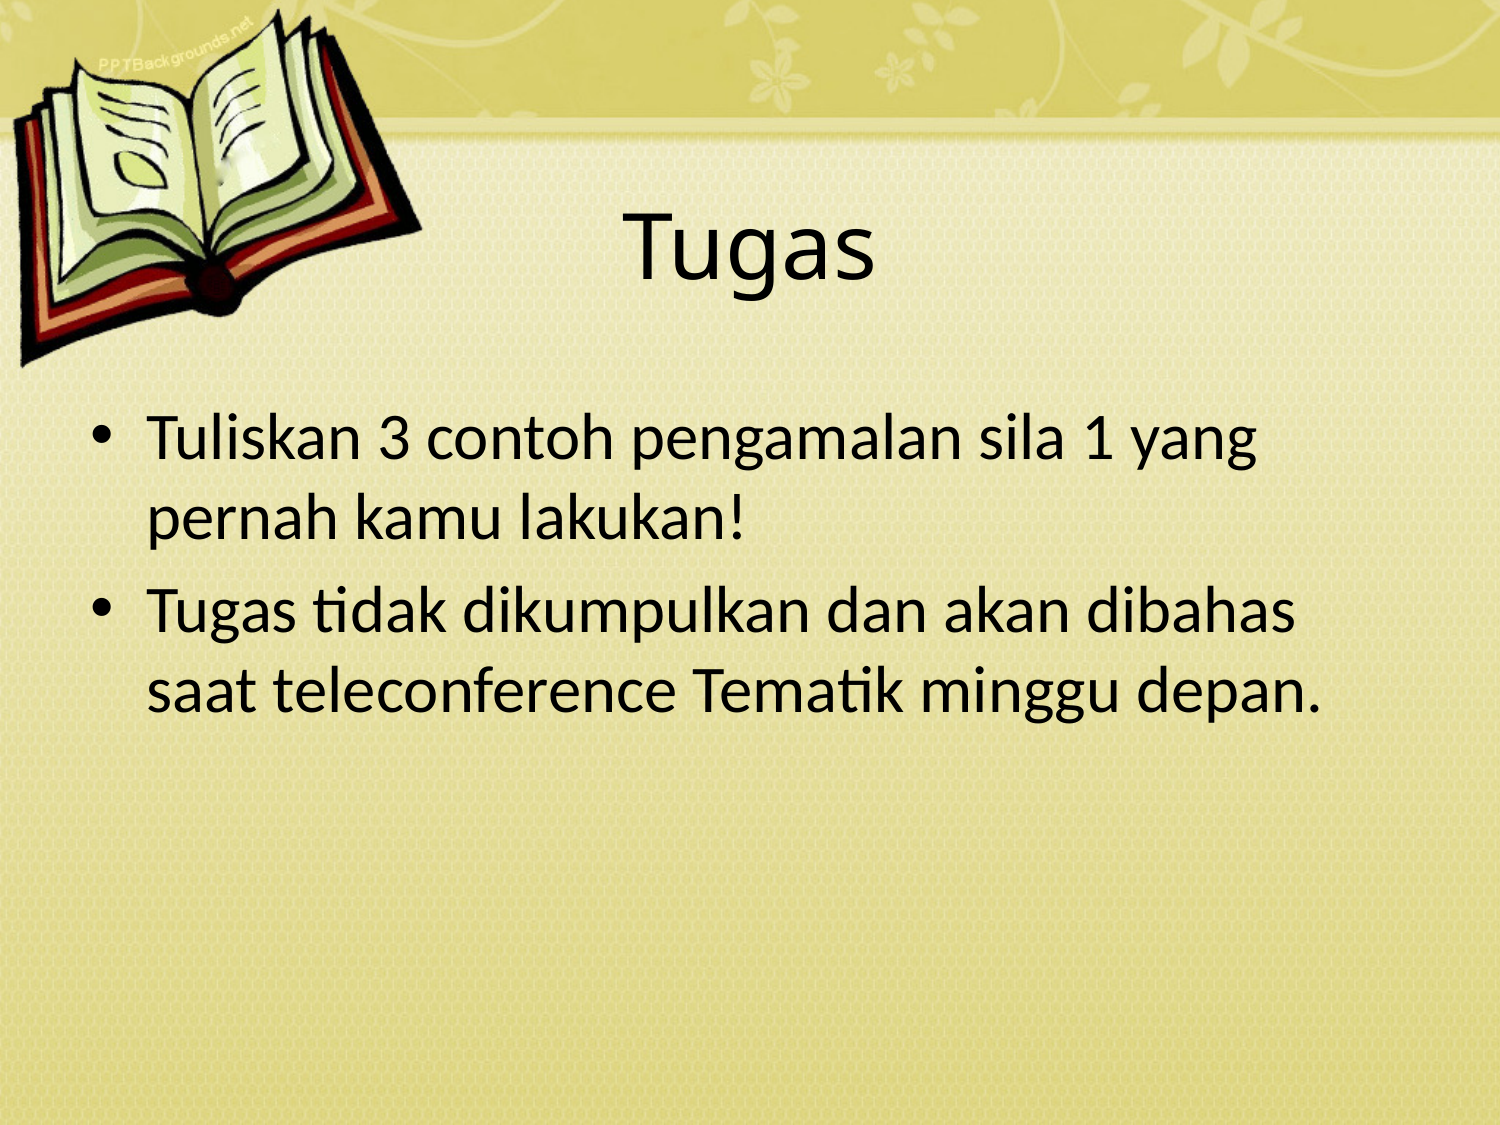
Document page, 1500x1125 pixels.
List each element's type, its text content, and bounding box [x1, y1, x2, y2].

picture [0, 0, 1500, 1125]
list Tuliskan 3 contoh pengamalan sila 1 yang pernah kamu lakukan! Tugas tidak dikumpulkan dan akan dibahas saat teleconference Tematik minggu depan. [75, 385, 1425, 1005]
title Tugas [75, 149, 1425, 337]
